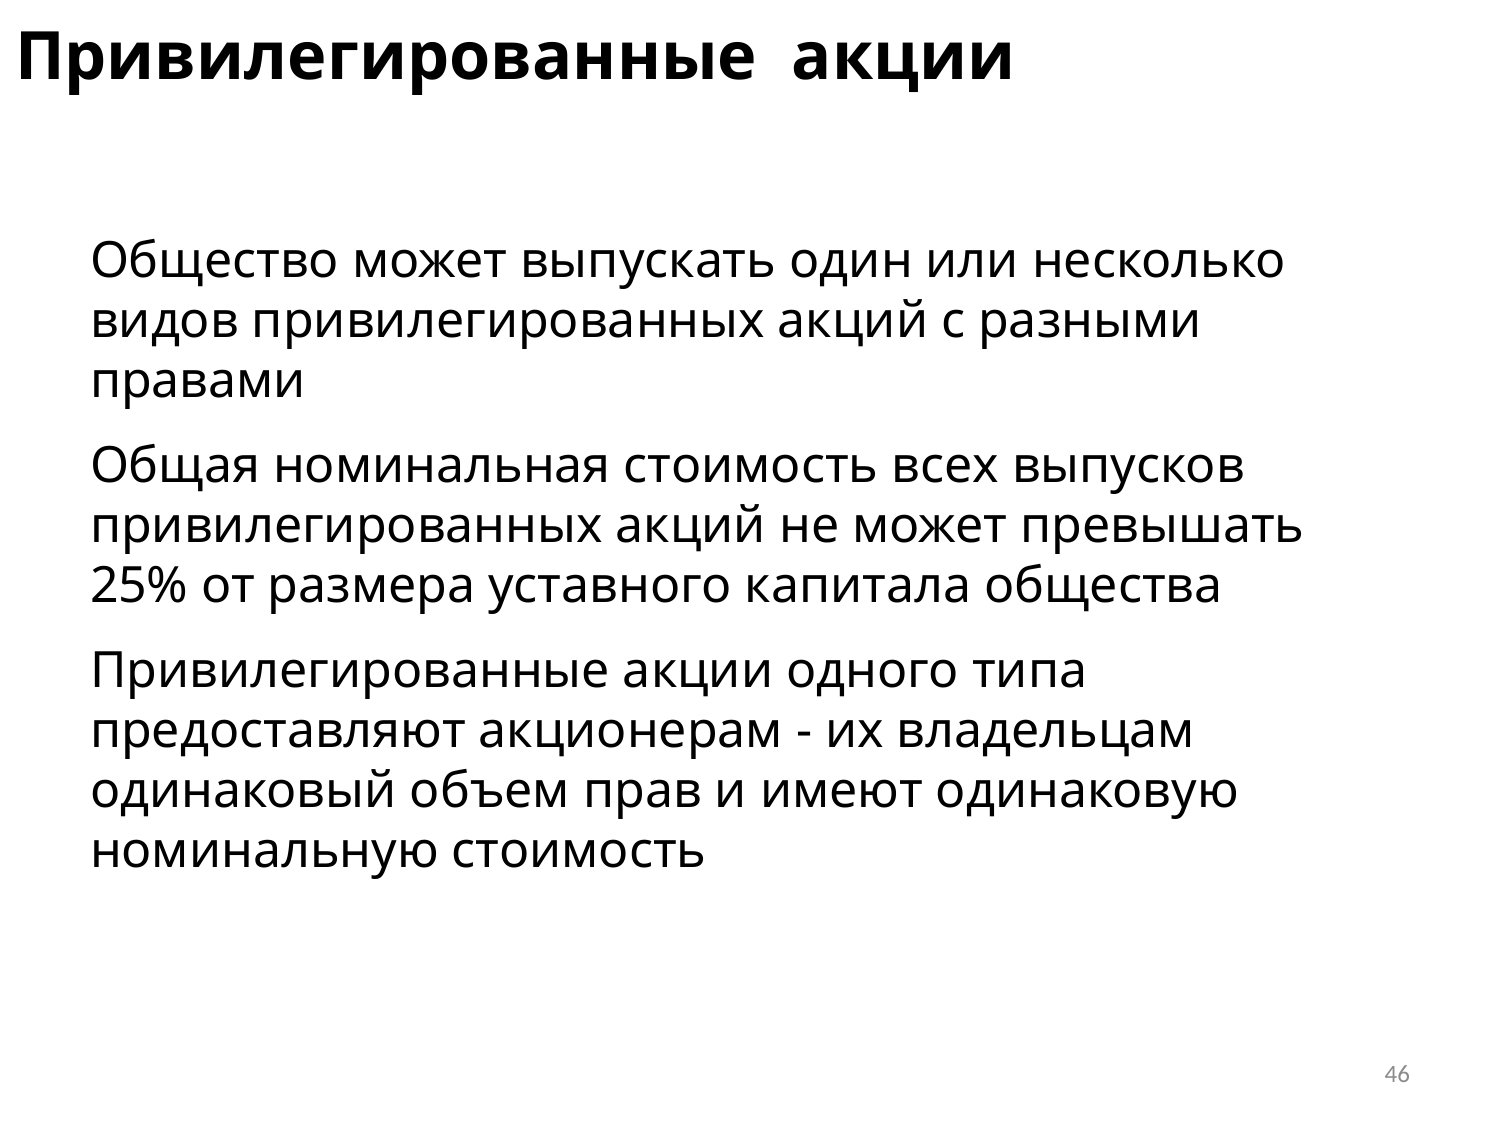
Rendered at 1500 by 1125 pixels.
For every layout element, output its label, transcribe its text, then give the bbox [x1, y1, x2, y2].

title Привилегированные акции [0, 0, 1350, 116]
list Общество может выпускать один или несколько видов привилегированных акций с разными правами Общая номинальная стоимость всех выпусков привилегированных акций не может превышать 25% от размера уставного капитала общества Привилегированные акции одного типа предоставляют акционерам - их владельцам одинаковый объем прав и имеют одинаковую номинальную стоимость [75, 219, 1425, 1005]
slide_number 46 [1074, 1042, 1425, 1103]
